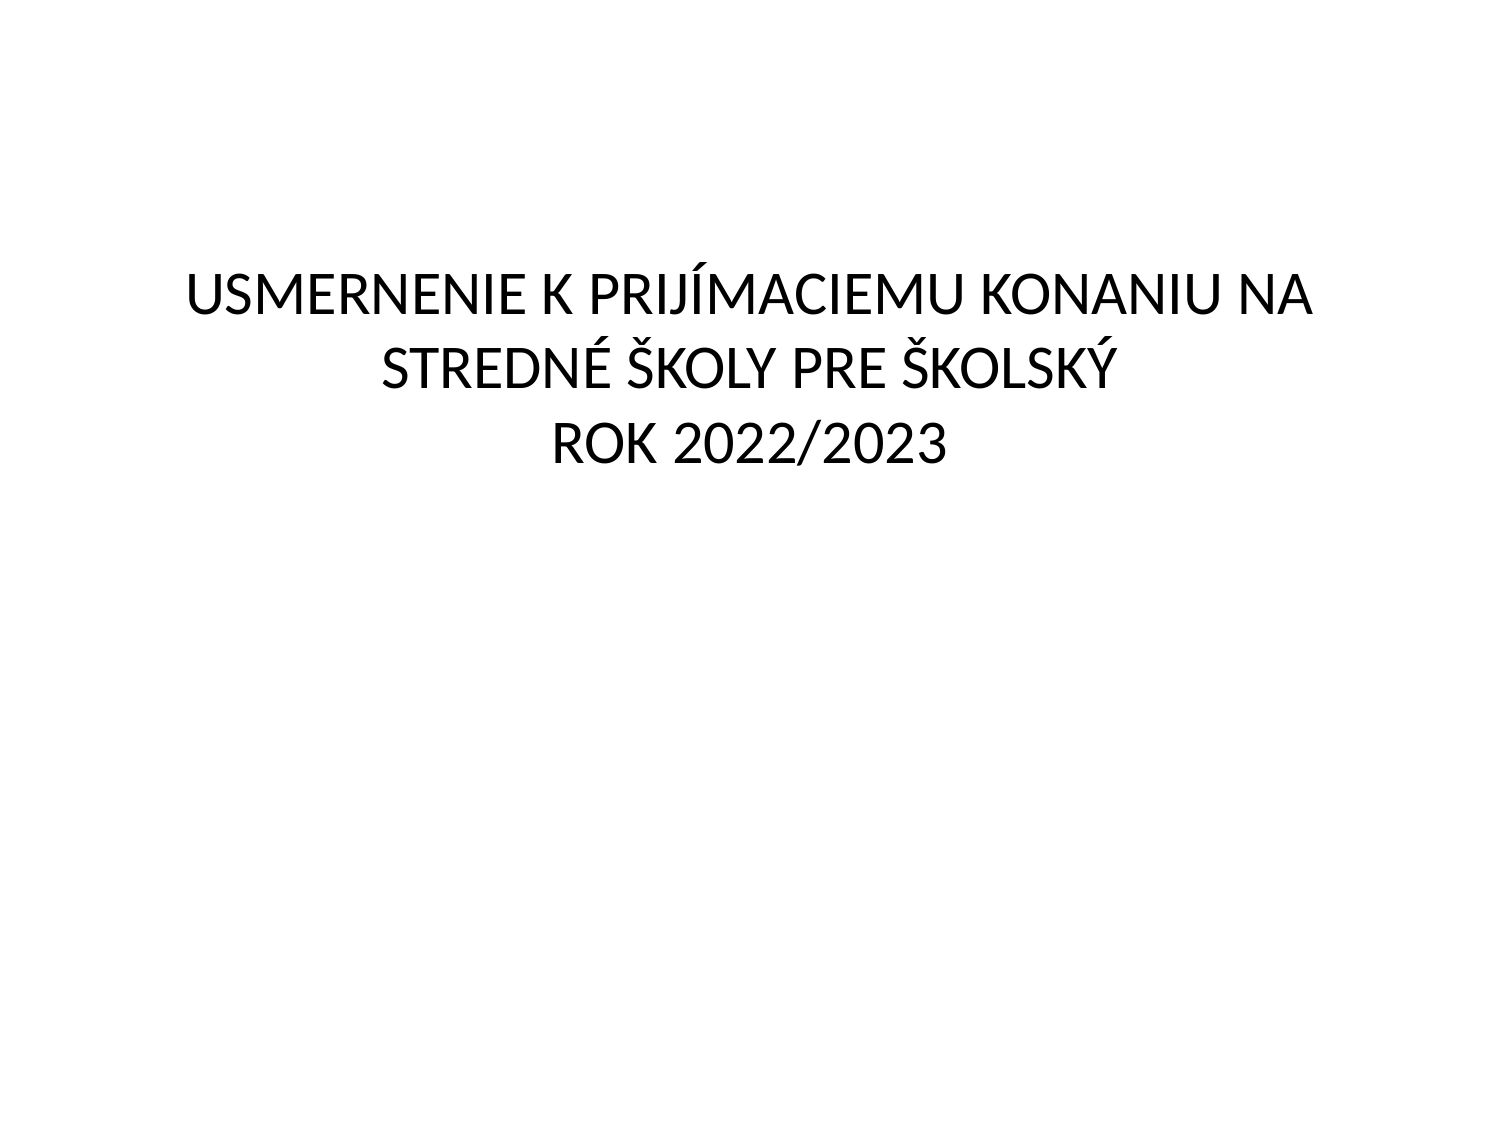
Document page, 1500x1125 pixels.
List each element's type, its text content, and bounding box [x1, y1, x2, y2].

title USMERNENIE K PRIJÍMACIEMU KONANIU NA STREDNÉ ŠKOLY PRE ŠKOLSKÝ ROK 2022/2023 [112, 243, 1388, 485]
